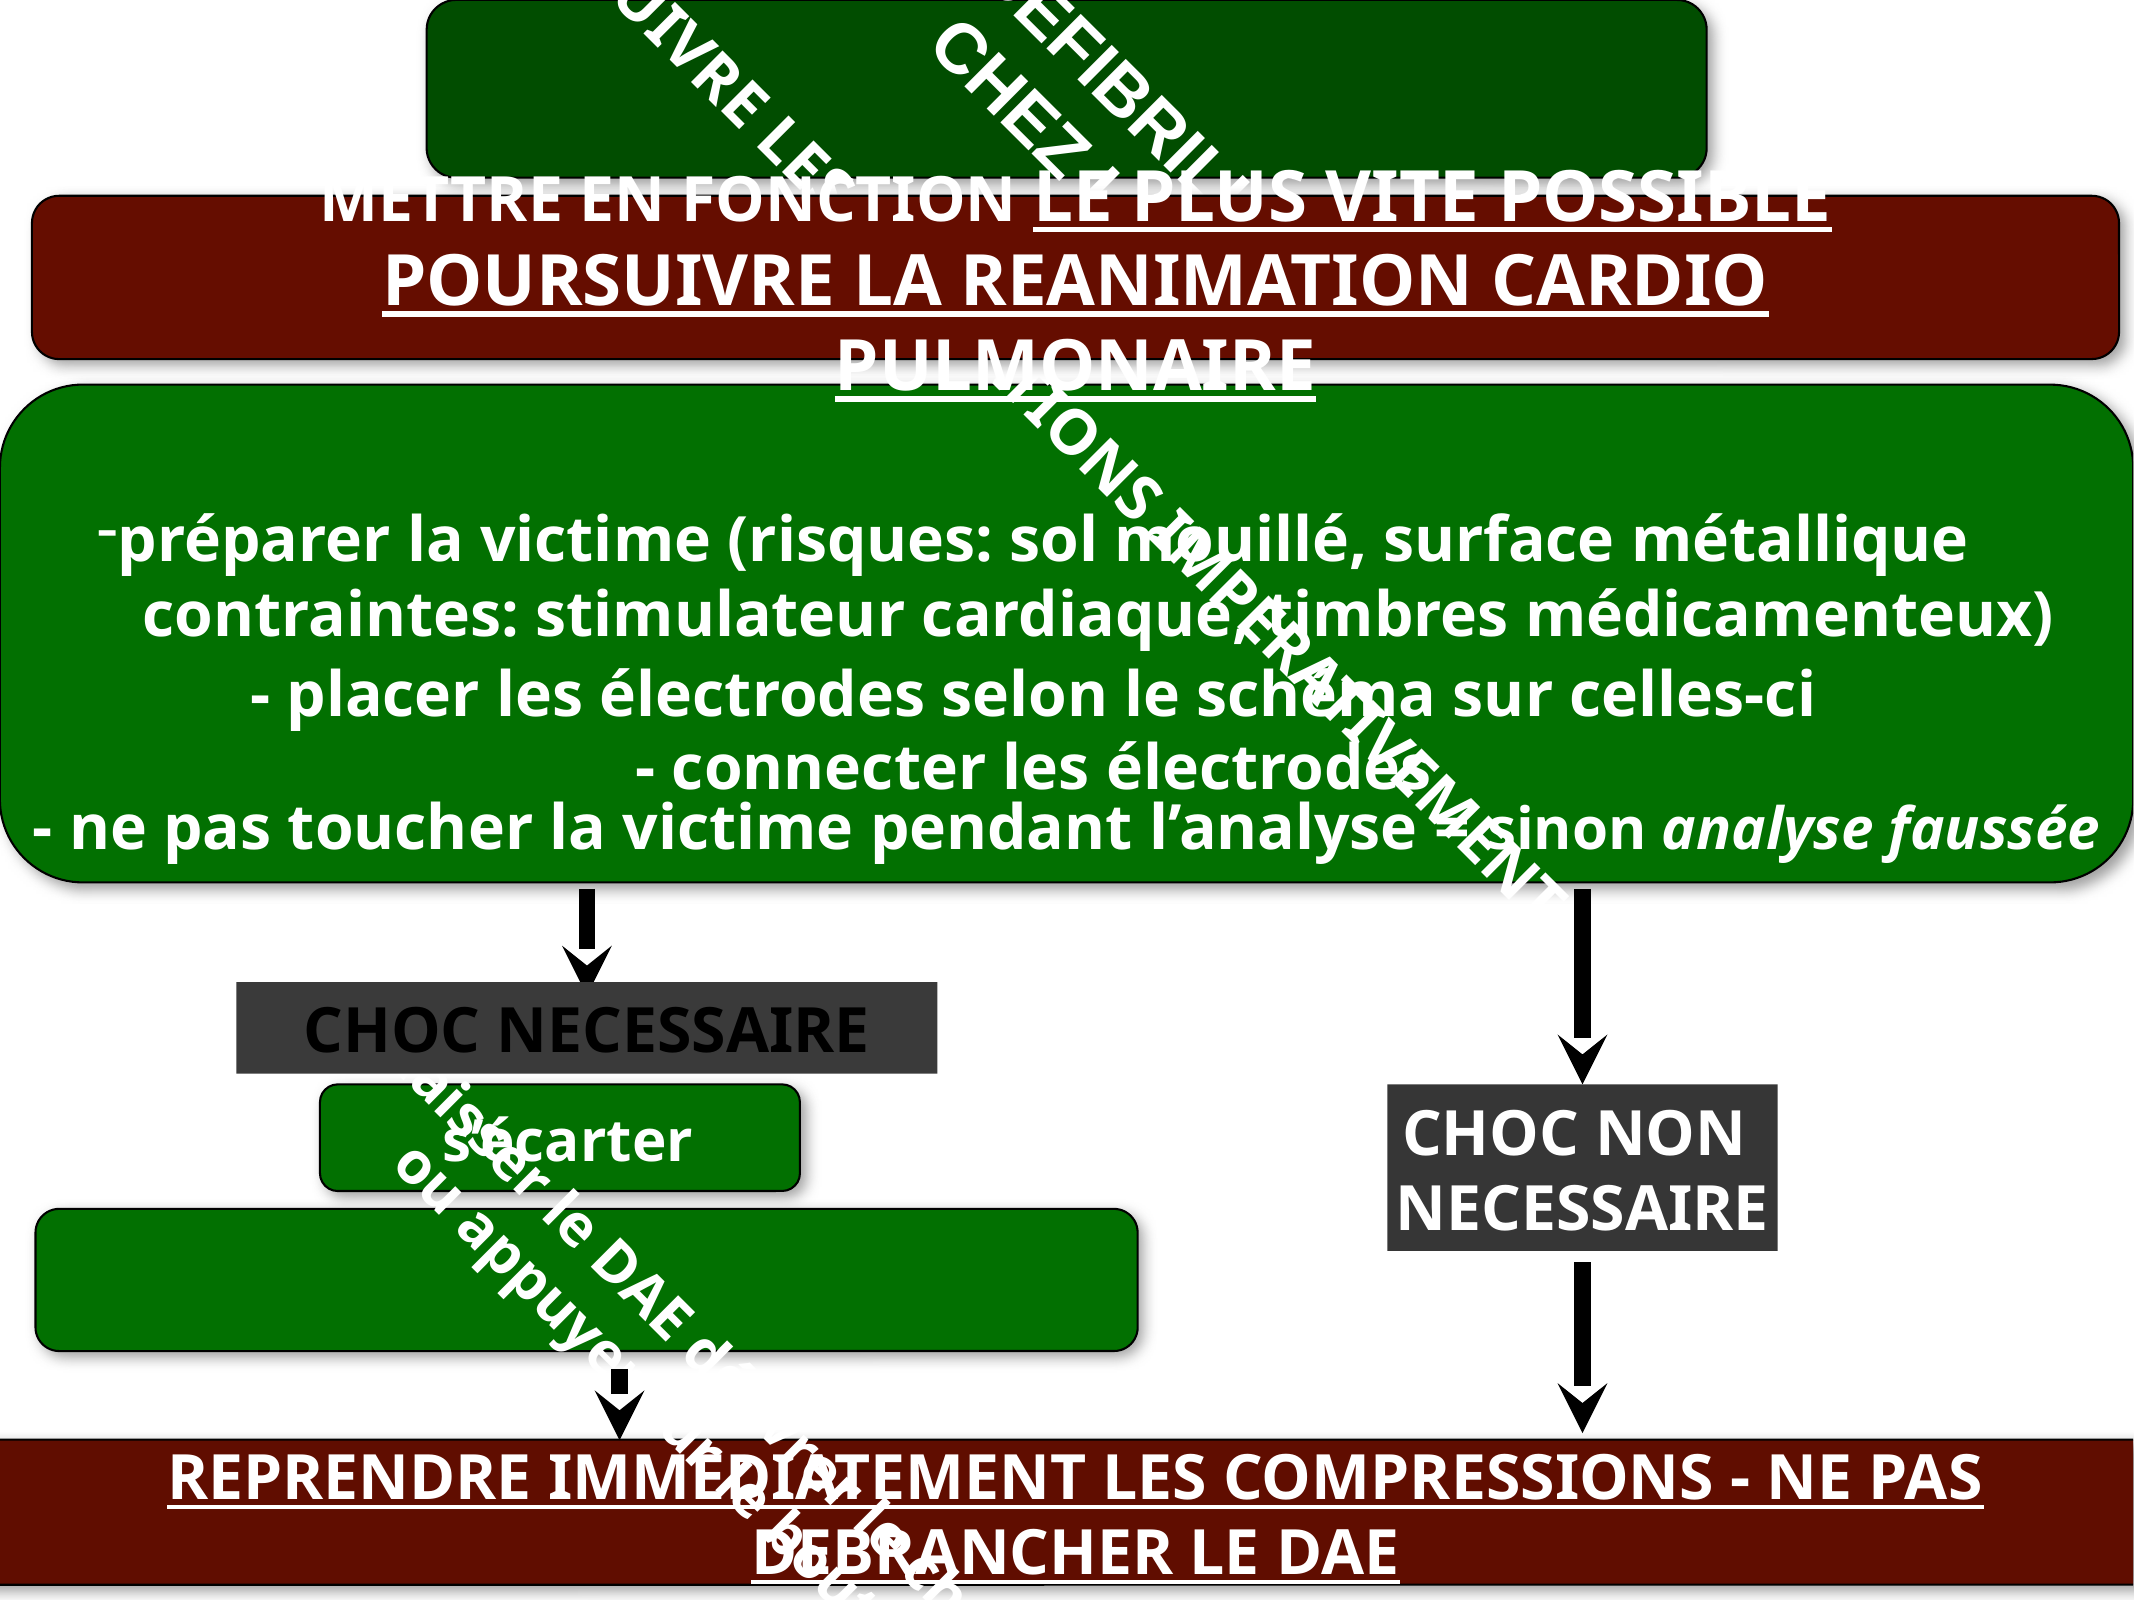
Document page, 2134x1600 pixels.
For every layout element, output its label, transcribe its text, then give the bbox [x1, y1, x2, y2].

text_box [0, 1412, 2134, 1600]
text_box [35, 1208, 1138, 1489]
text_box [31, 181, 2120, 374]
text_box CHOC NECESSAIRE [236, 982, 938, 1074]
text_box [0, 384, 2134, 883]
text_box CHOC NON NECESSAIRE [1387, 1084, 1778, 1251]
text_box [1576, 1072, 1589, 1084]
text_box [426, 0, 1707, 181]
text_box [319, 1084, 801, 1192]
